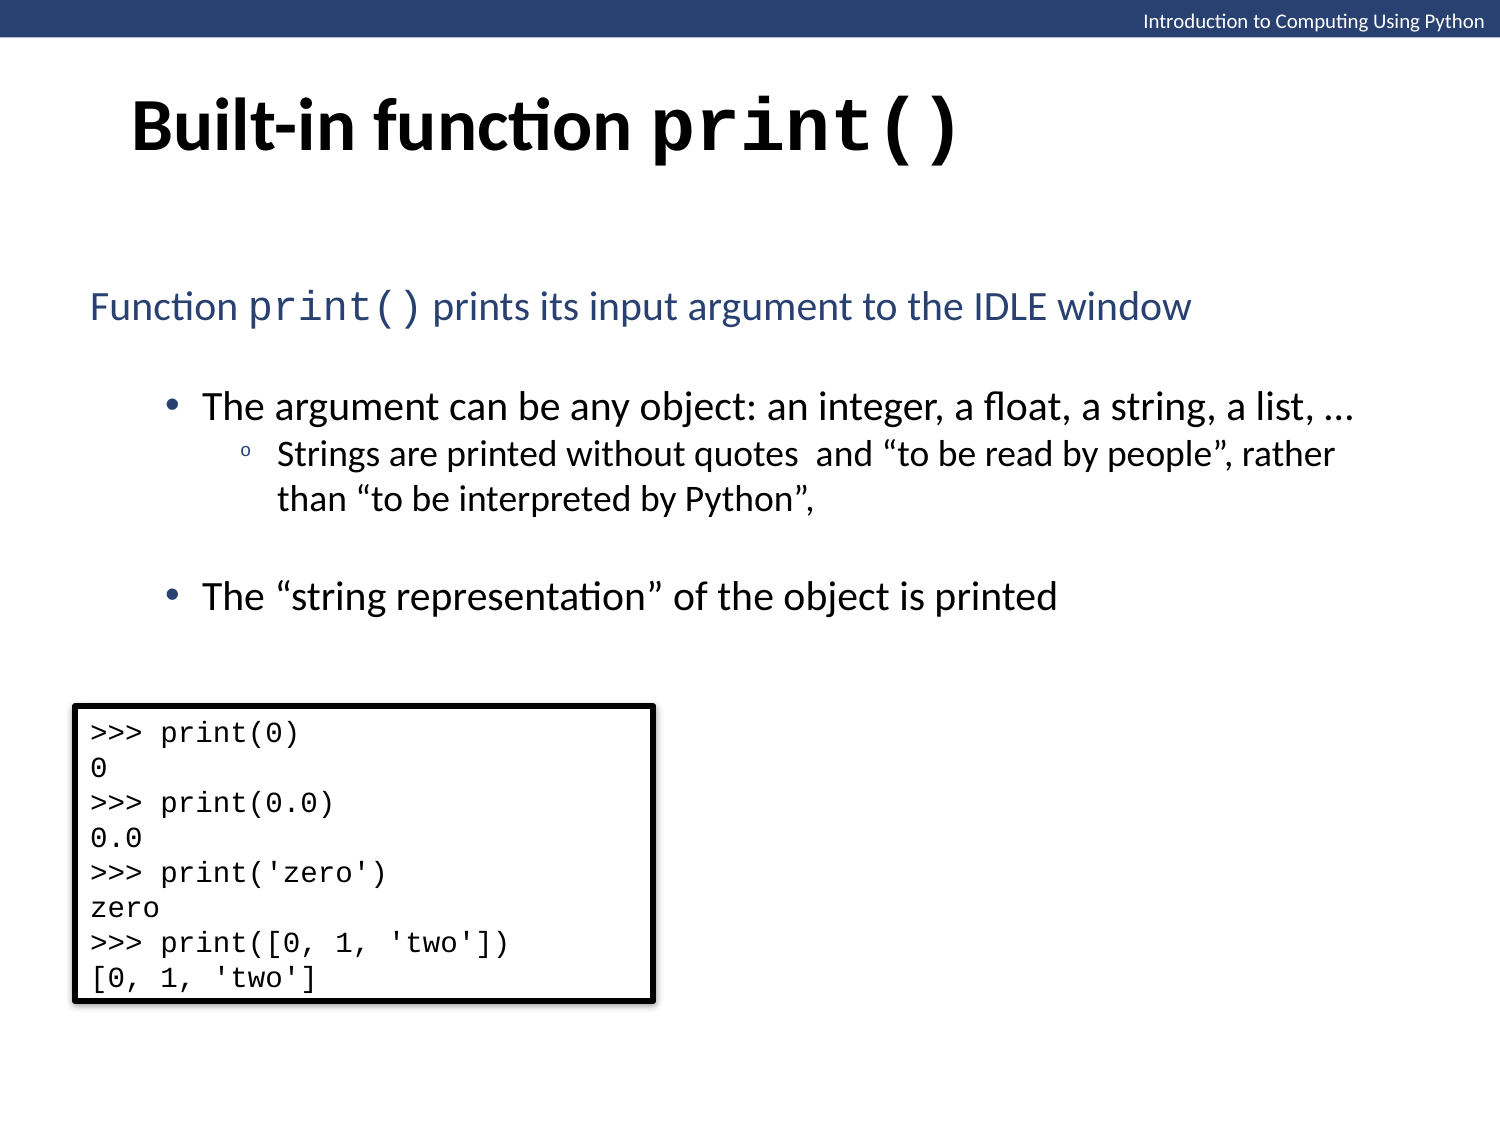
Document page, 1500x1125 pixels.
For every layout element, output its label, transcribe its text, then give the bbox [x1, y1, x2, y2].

text_box >>> print(0) 0 >>> print(0.0) 0.0 >>> print('zero') zero >>> print([0, 1, 'two']) [0, 1, 'two'] [74, 706, 654, 1002]
text_box Introduction to Computing Using Python [1392, 0, 1500, 40]
text_box Built-in function print() [116, 0, 1392, 242]
text_box Function print() prints its input argument to the IDLE window The argument can be any object: an integer, a float, a string, a list, … Strings are printed without quotes and “to be read by people”, rather than “to be interpreted by Python”, The “string representation” of the object is printed [75, 271, 1392, 627]
text_box [0, 0, 116, 38]
